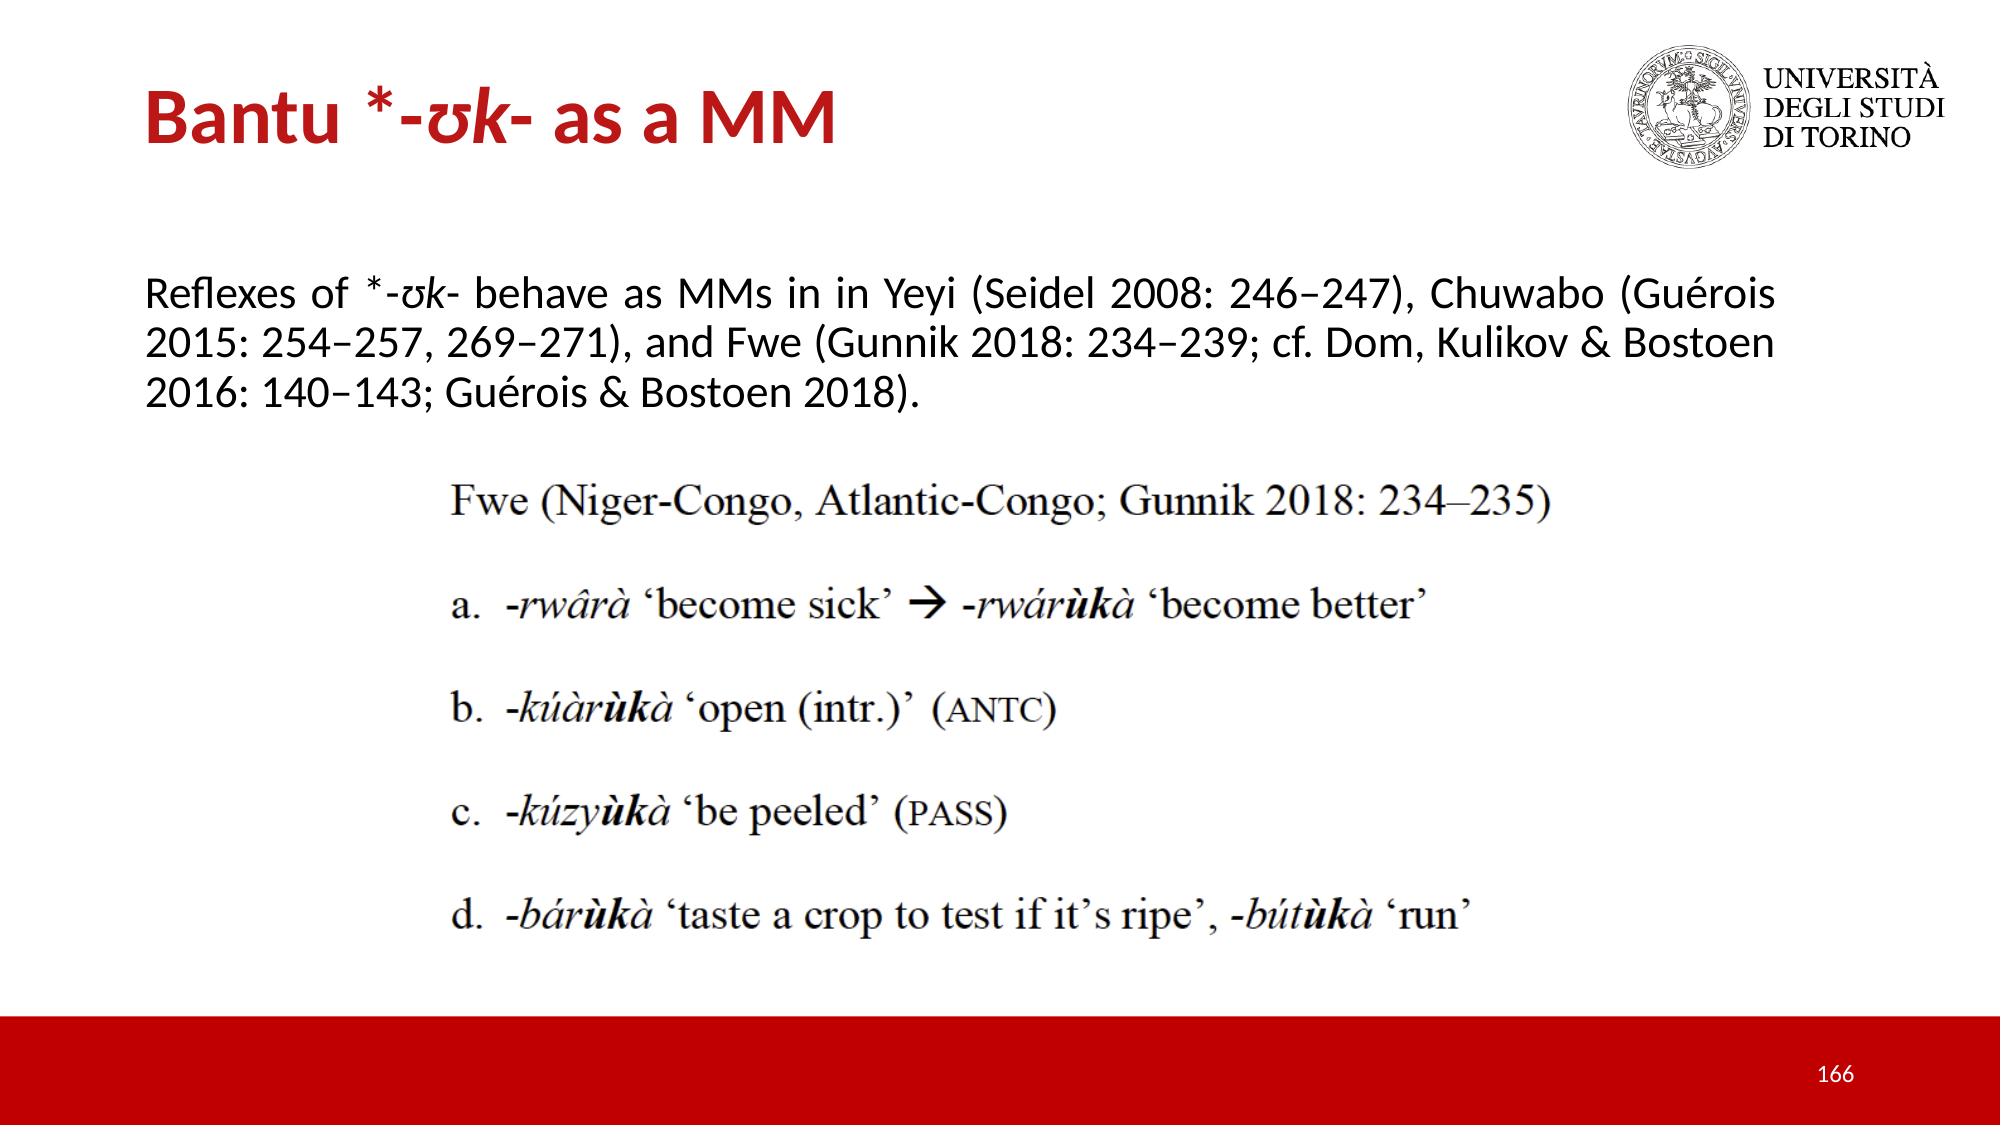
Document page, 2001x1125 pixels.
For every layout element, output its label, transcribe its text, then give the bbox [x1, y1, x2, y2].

list Bantu *-ʊk- as a MM [136, 66, 1571, 169]
picture [432, 462, 1568, 978]
slide_number 166 [1806, 1051, 1863, 1094]
picture [1605, 22, 1964, 193]
list Reflexes of *-ʊk- behave as MMs in in Yeyi (Seidel 2008: 246–247), Chuwabo (Guérois 2015: 254–257, 269–271), and Fwe (Gunnik 2018: 234–239; cf. Dom, Kulikov & Bostoen 2016: 140–143; Guérois & Bostoen 2018). [136, 261, 1786, 956]
